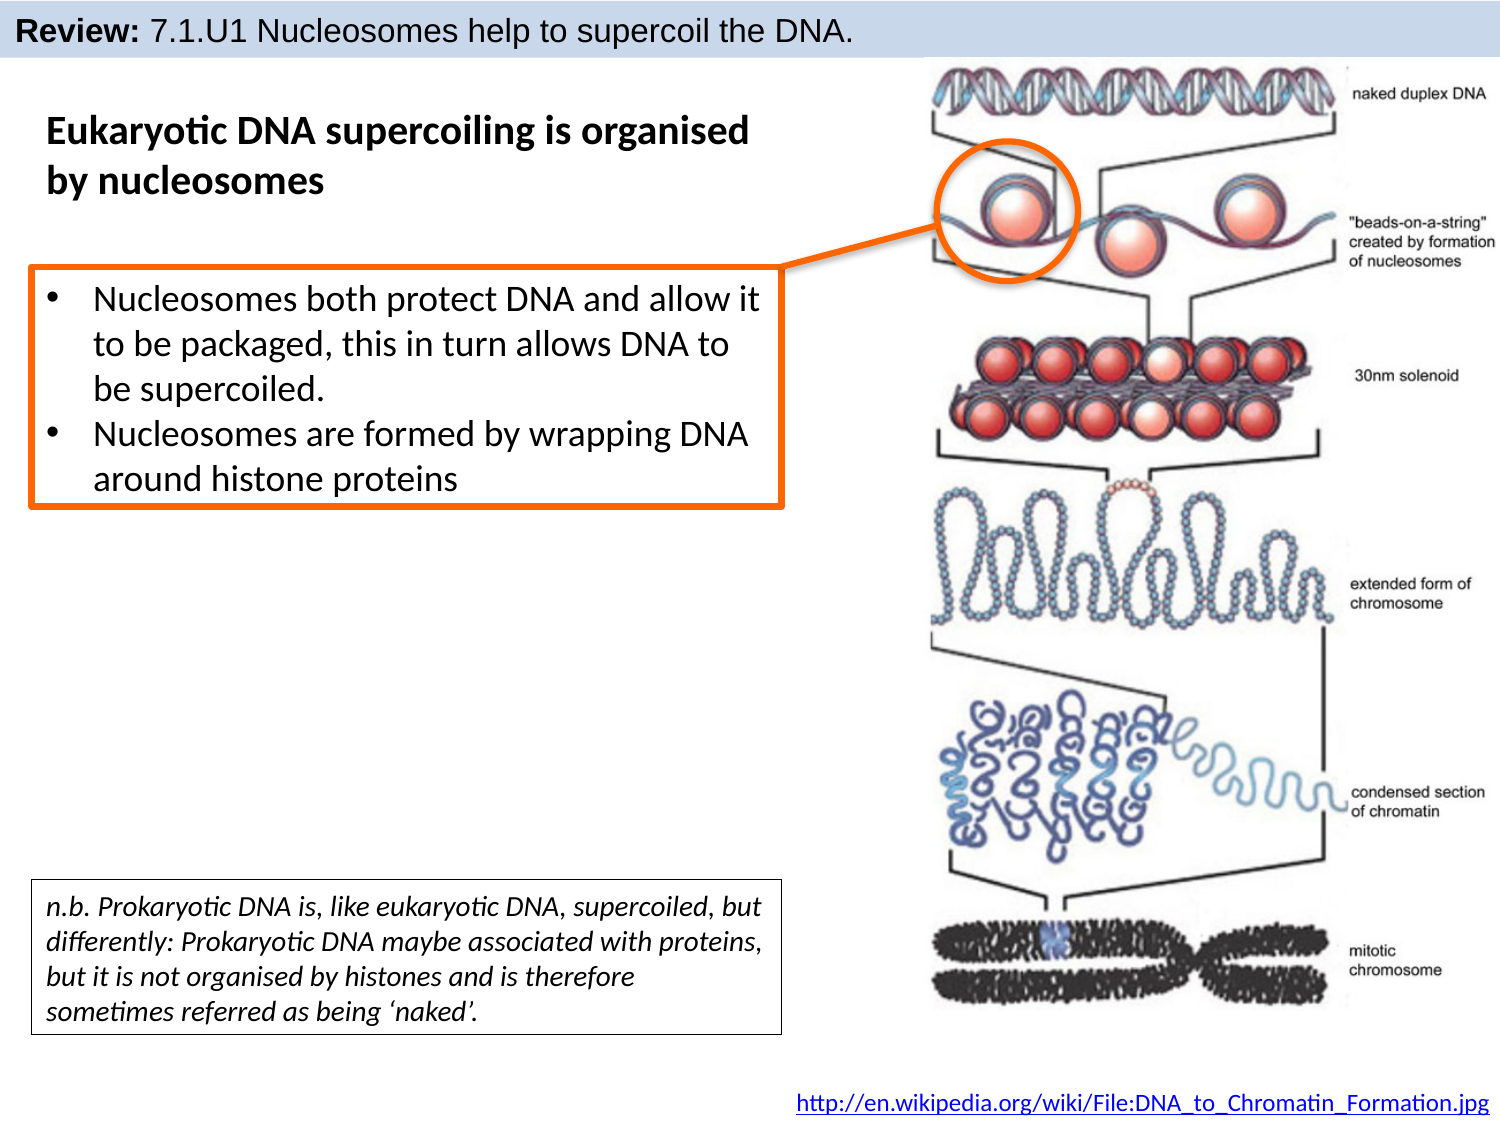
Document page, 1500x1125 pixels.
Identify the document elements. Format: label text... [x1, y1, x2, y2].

title Review: 7.1.U1 Nucleosomes help to supercoil the DNA. [0, 0, 1500, 58]
text_box Nucleosomes both protect DNA and allow it to be packaged, this in turn allows DNA to be supercoiled. Nucleosomes are formed by wrapping DNA around histone proteins [31, 266, 782, 507]
text_box Eukaryotic DNA supercoiling is organised by nucleosomes [31, 95, 804, 210]
picture [924, 57, 1500, 1012]
text_box n.b. Prokaryotic DNA is, like eukaryotic DNA, supercoiled, but differently: Prokaryotic DNA maybe associated with proteins, but it is not organised by histones and is therefore sometimes referred as being ‘naked’. [31, 879, 782, 1035]
text_box http://en.wikipedia.org/wiki/File:DNA_to_Chromatin_Formation.jpg [755, 1079, 1500, 1125]
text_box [781, 224, 939, 267]
